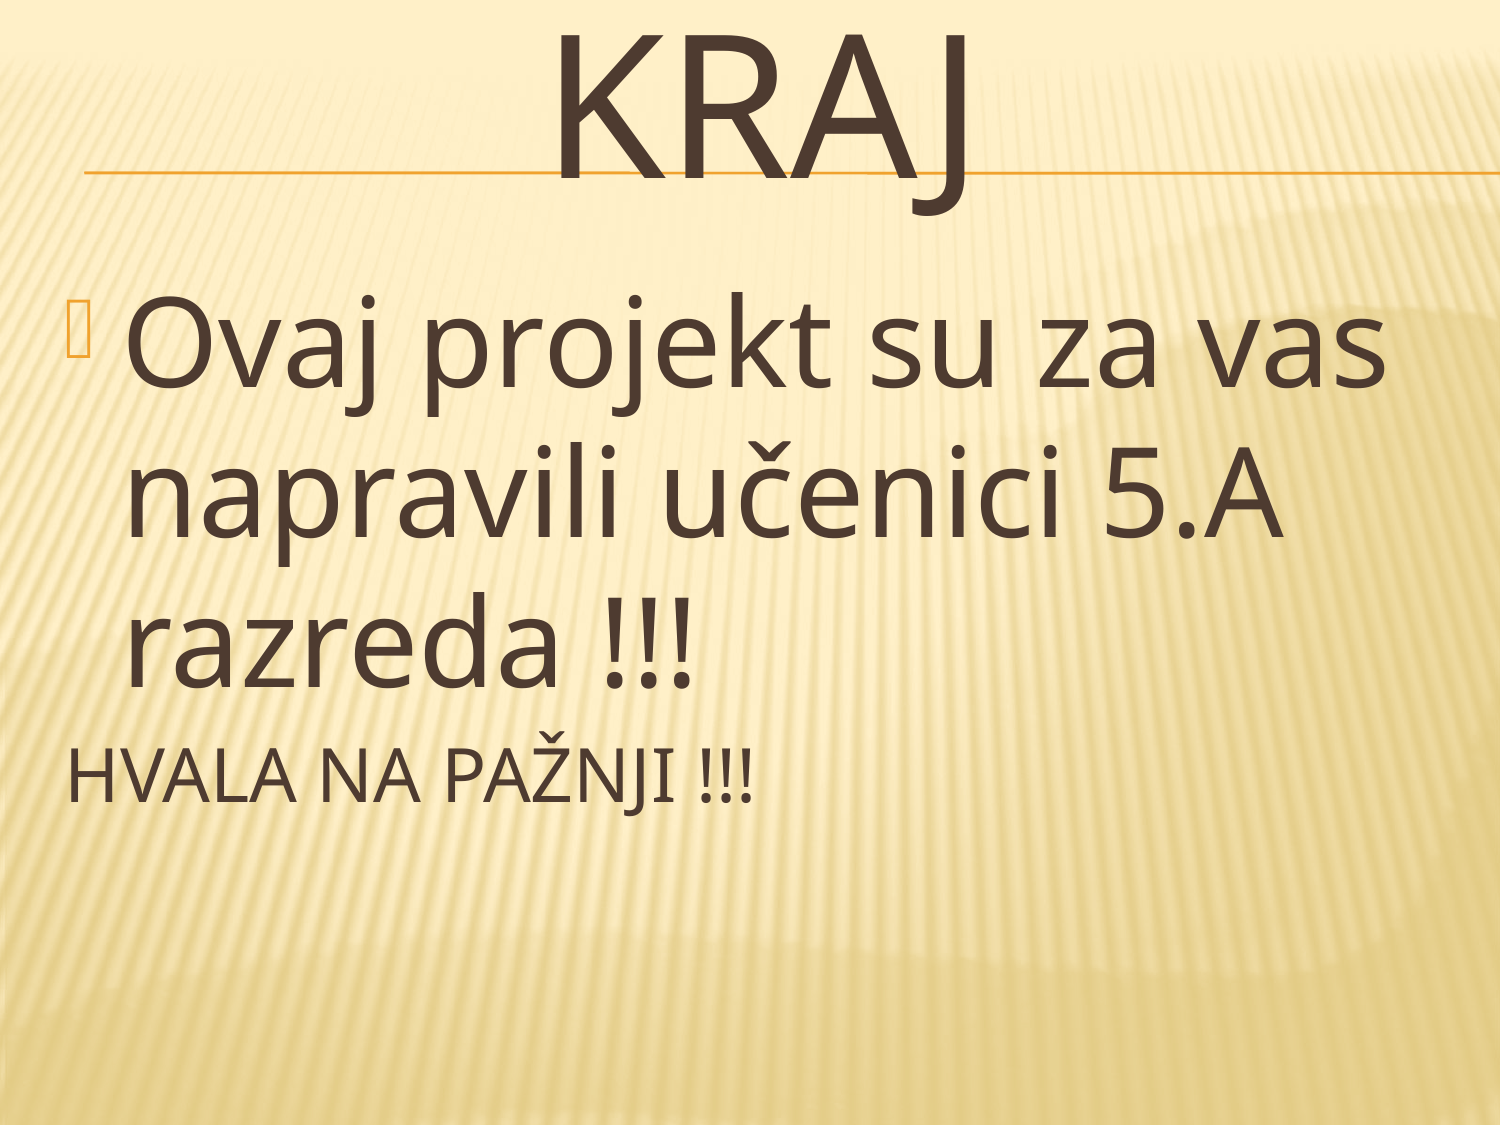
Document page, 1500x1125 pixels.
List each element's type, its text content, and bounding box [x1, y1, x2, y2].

list Ovaj projekt su za vas napravili učenici 5.A razreda !!! HVALA NA PAŽNJI !!! [50, 254, 1475, 998]
title KRAJ [50, 0, 1475, 213]
